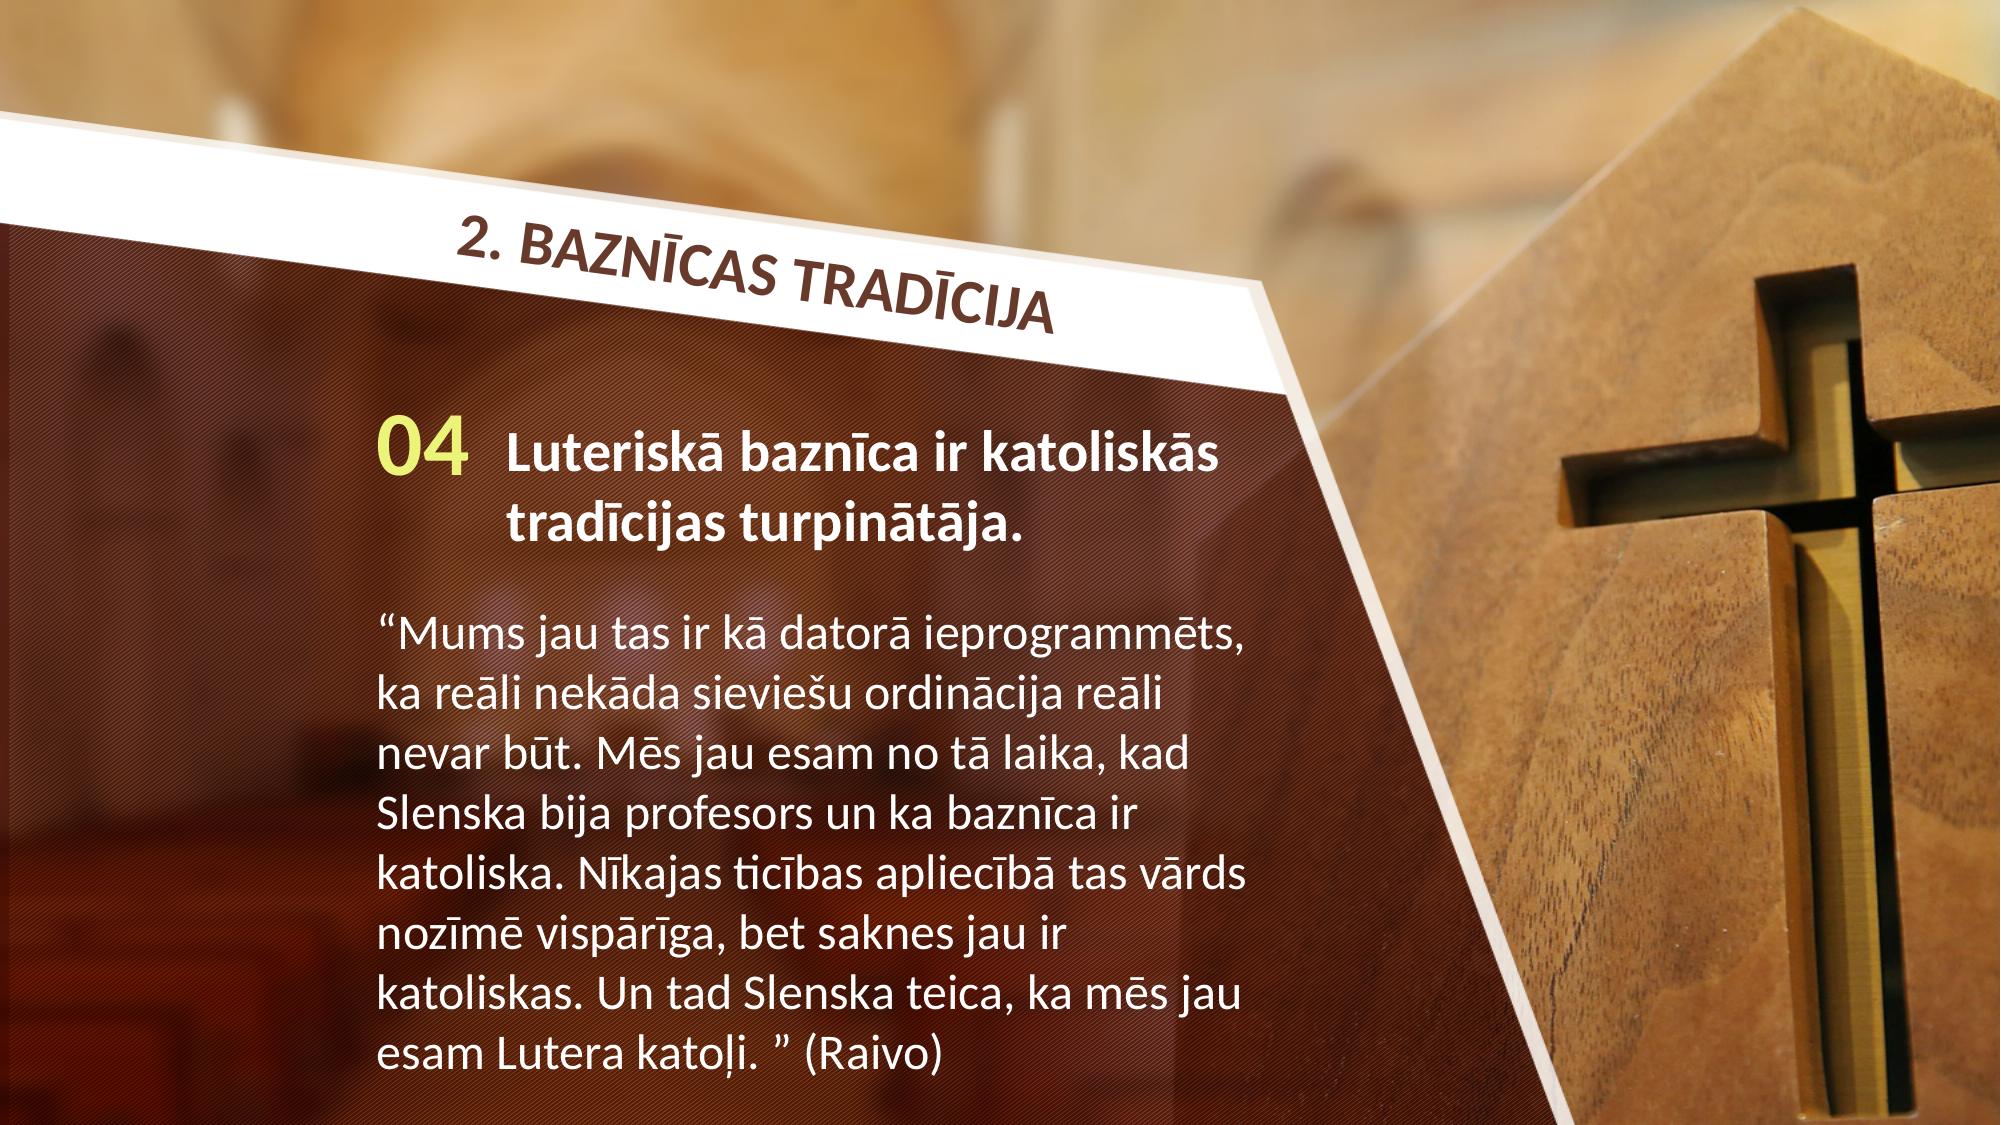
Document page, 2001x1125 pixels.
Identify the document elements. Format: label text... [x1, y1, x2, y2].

picture [0, 0, 2000, 1125]
text_box 2. BAZNĪCAS TRADĪCIJA [318, 167, 1198, 373]
text_box Luteriskā baznīca ir katoliskās tradīcijas turpinātāja. [492, 405, 1248, 561]
text_box 04 [362, 376, 492, 502]
text_box “Mums jau tas ir kā datorā ieprogrammēts, ka reāli nekāda sieviešu ordinācija reāli nevar būt. Mēs jau esam no tā laika, kad Slenska bija profesors un ka baznīca ir katoliska. Nīkajas ticības apliecībā tas vārds nozīmē vispārīga, bet saknes jau ir katoliskas. Un tad Slenska teica, ka mēs jau esam Lutera katoļi. ” (Raivo) [362, 591, 1296, 1087]
